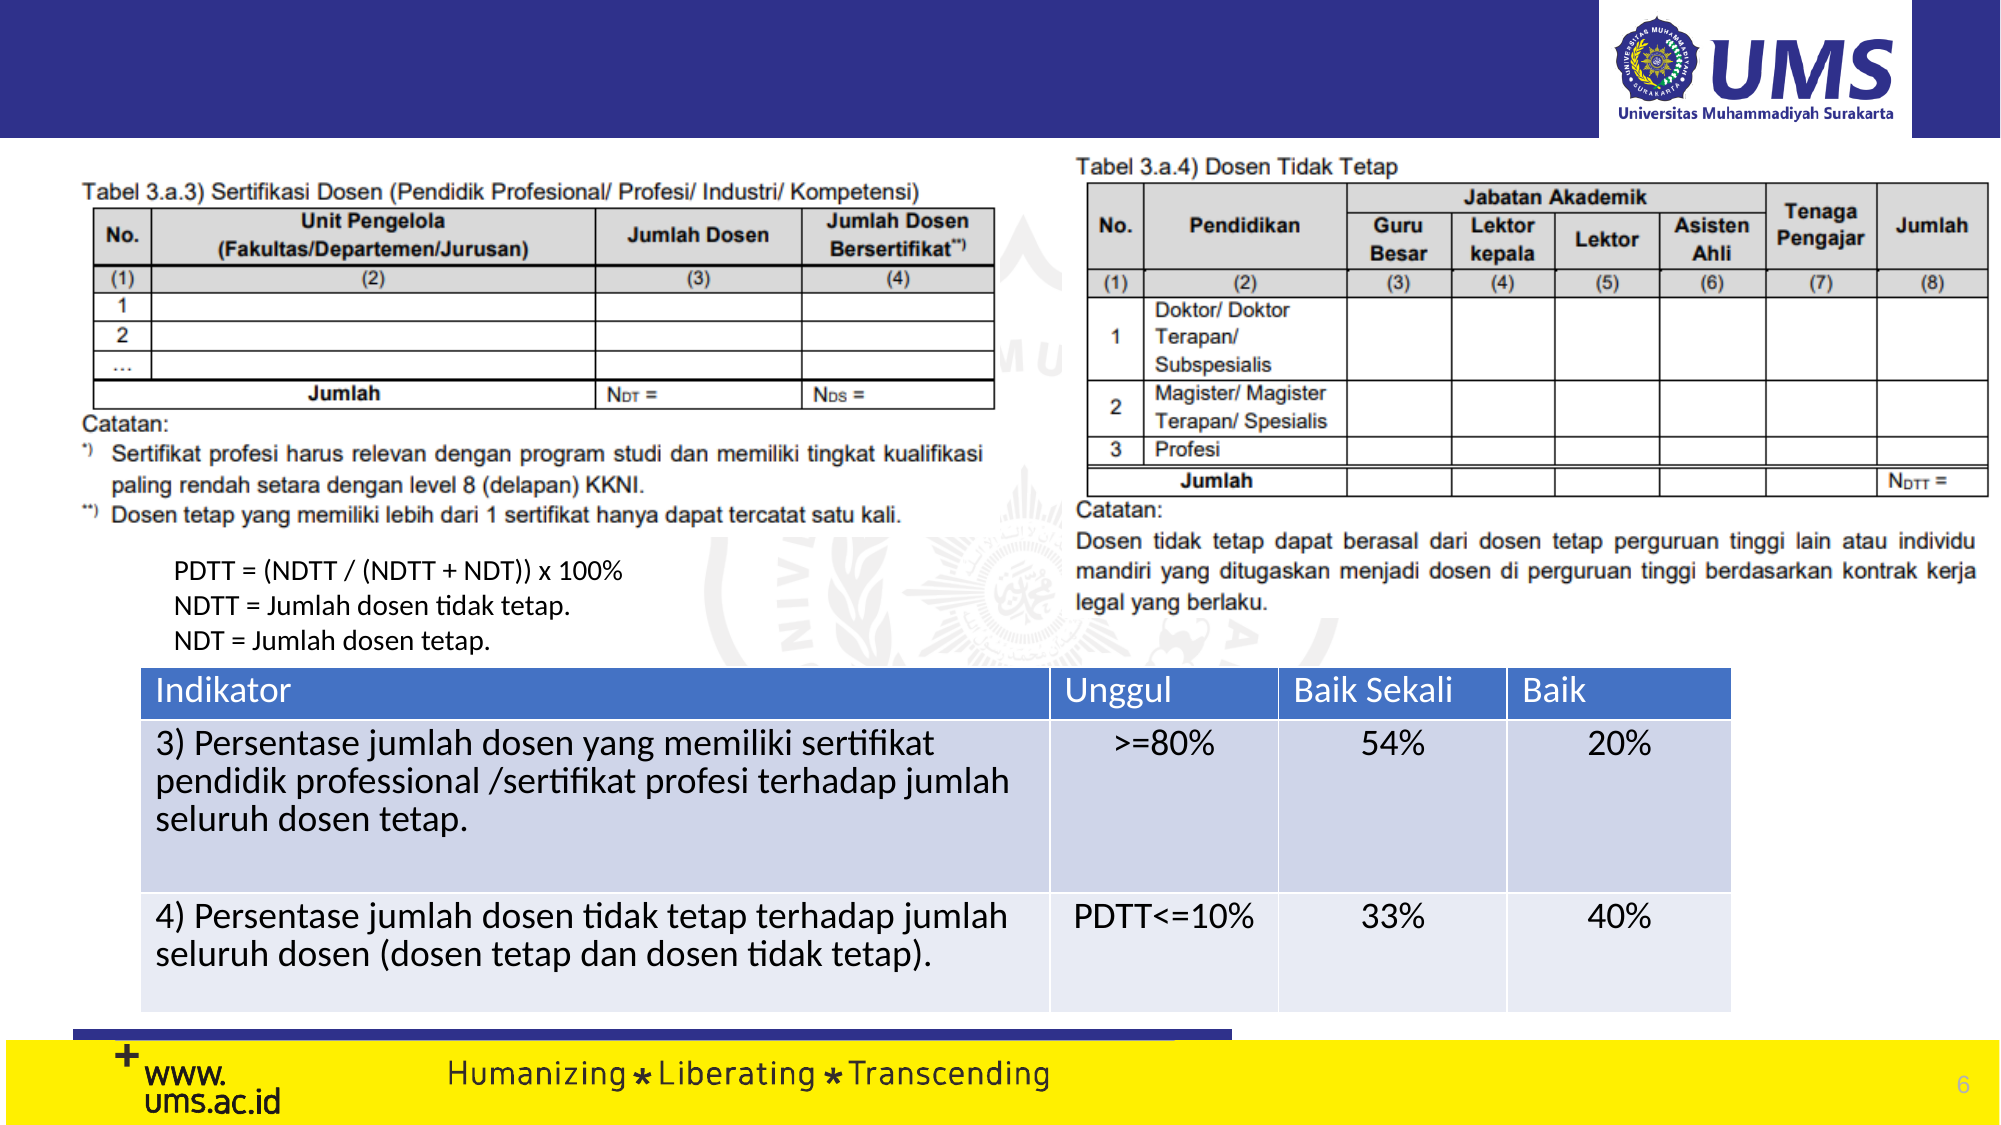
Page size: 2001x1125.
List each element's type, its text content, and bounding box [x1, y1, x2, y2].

table_cell 40% [1508, 894, 1731, 1012]
table_cell 3) Persentase jumlah dosen yang memiliki sertifikat pendidik professional /sertifikat profesi terhadap jumlah seluruh dosen tetap. [141, 721, 1049, 892]
text_box PDTT = (NDTT / (NDTT + NDT)) x 100% NDTT = Jumlah dosen tidak tetap. NDT = Jumlah dosen tetap. [159, 544, 1162, 664]
picture [1062, 145, 2000, 618]
table_cell PDTT<=10% [1051, 894, 1278, 1012]
picture [1602, 5, 1901, 127]
table_cell 54% [1279, 721, 1506, 892]
table_cell 4) Persentase jumlah dosen tidak tetap terhadap jumlah seluruh dosen (dosen tetap dan dosen tidak tetap). [141, 894, 1049, 1012]
picture [79, 167, 1000, 537]
table_header Baik Sekali [1279, 668, 1506, 719]
table_cell 20% [1508, 721, 1731, 892]
table_header Baik [1508, 668, 1731, 719]
slide_number 6 [1909, 1048, 1986, 1118]
table_header Unggul [1051, 668, 1278, 719]
table_header Indikator [141, 668, 1049, 719]
table_cell >=80% [1051, 721, 1278, 892]
table_cell 33% [1279, 894, 1506, 1012]
